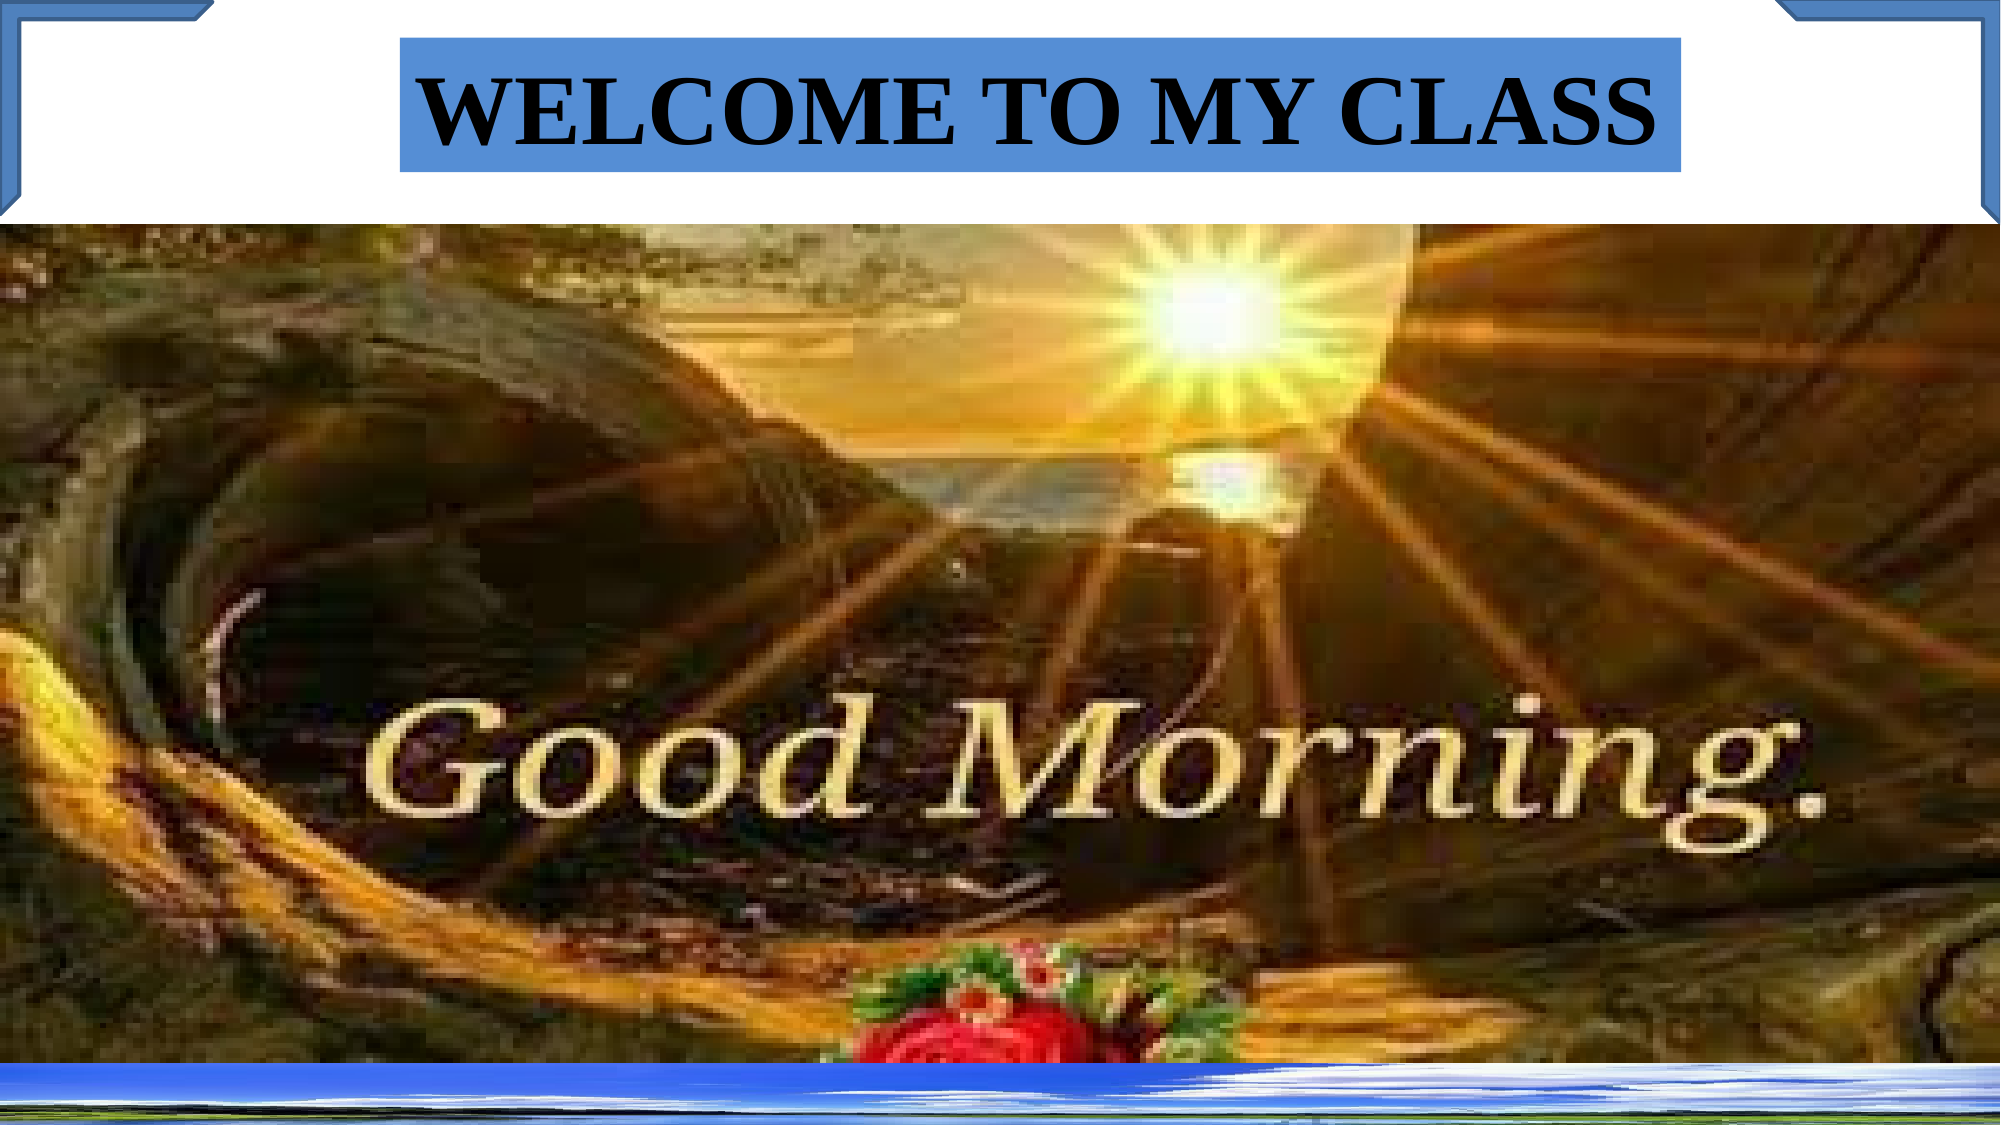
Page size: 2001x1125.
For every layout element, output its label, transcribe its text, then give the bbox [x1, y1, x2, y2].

picture [0, 224, 2000, 1125]
text_box WELCOME TO MY CLASS [399, 37, 1682, 173]
